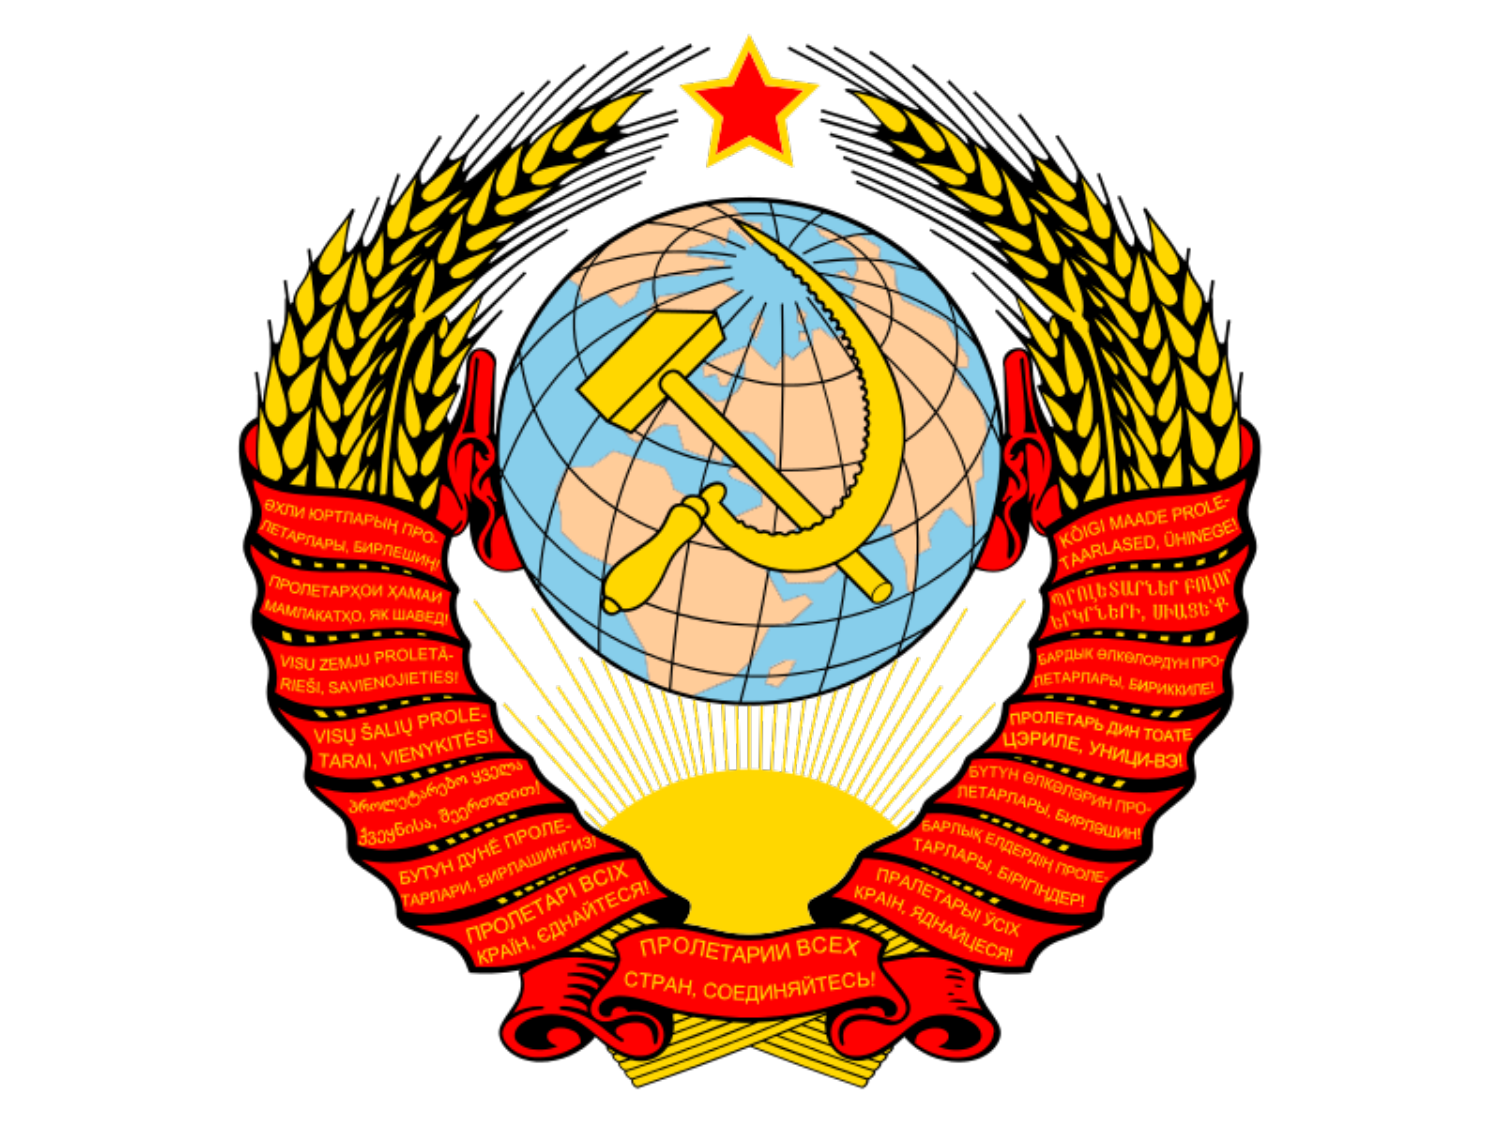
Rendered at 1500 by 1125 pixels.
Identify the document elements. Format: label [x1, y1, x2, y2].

picture [187, 0, 1313, 1125]
